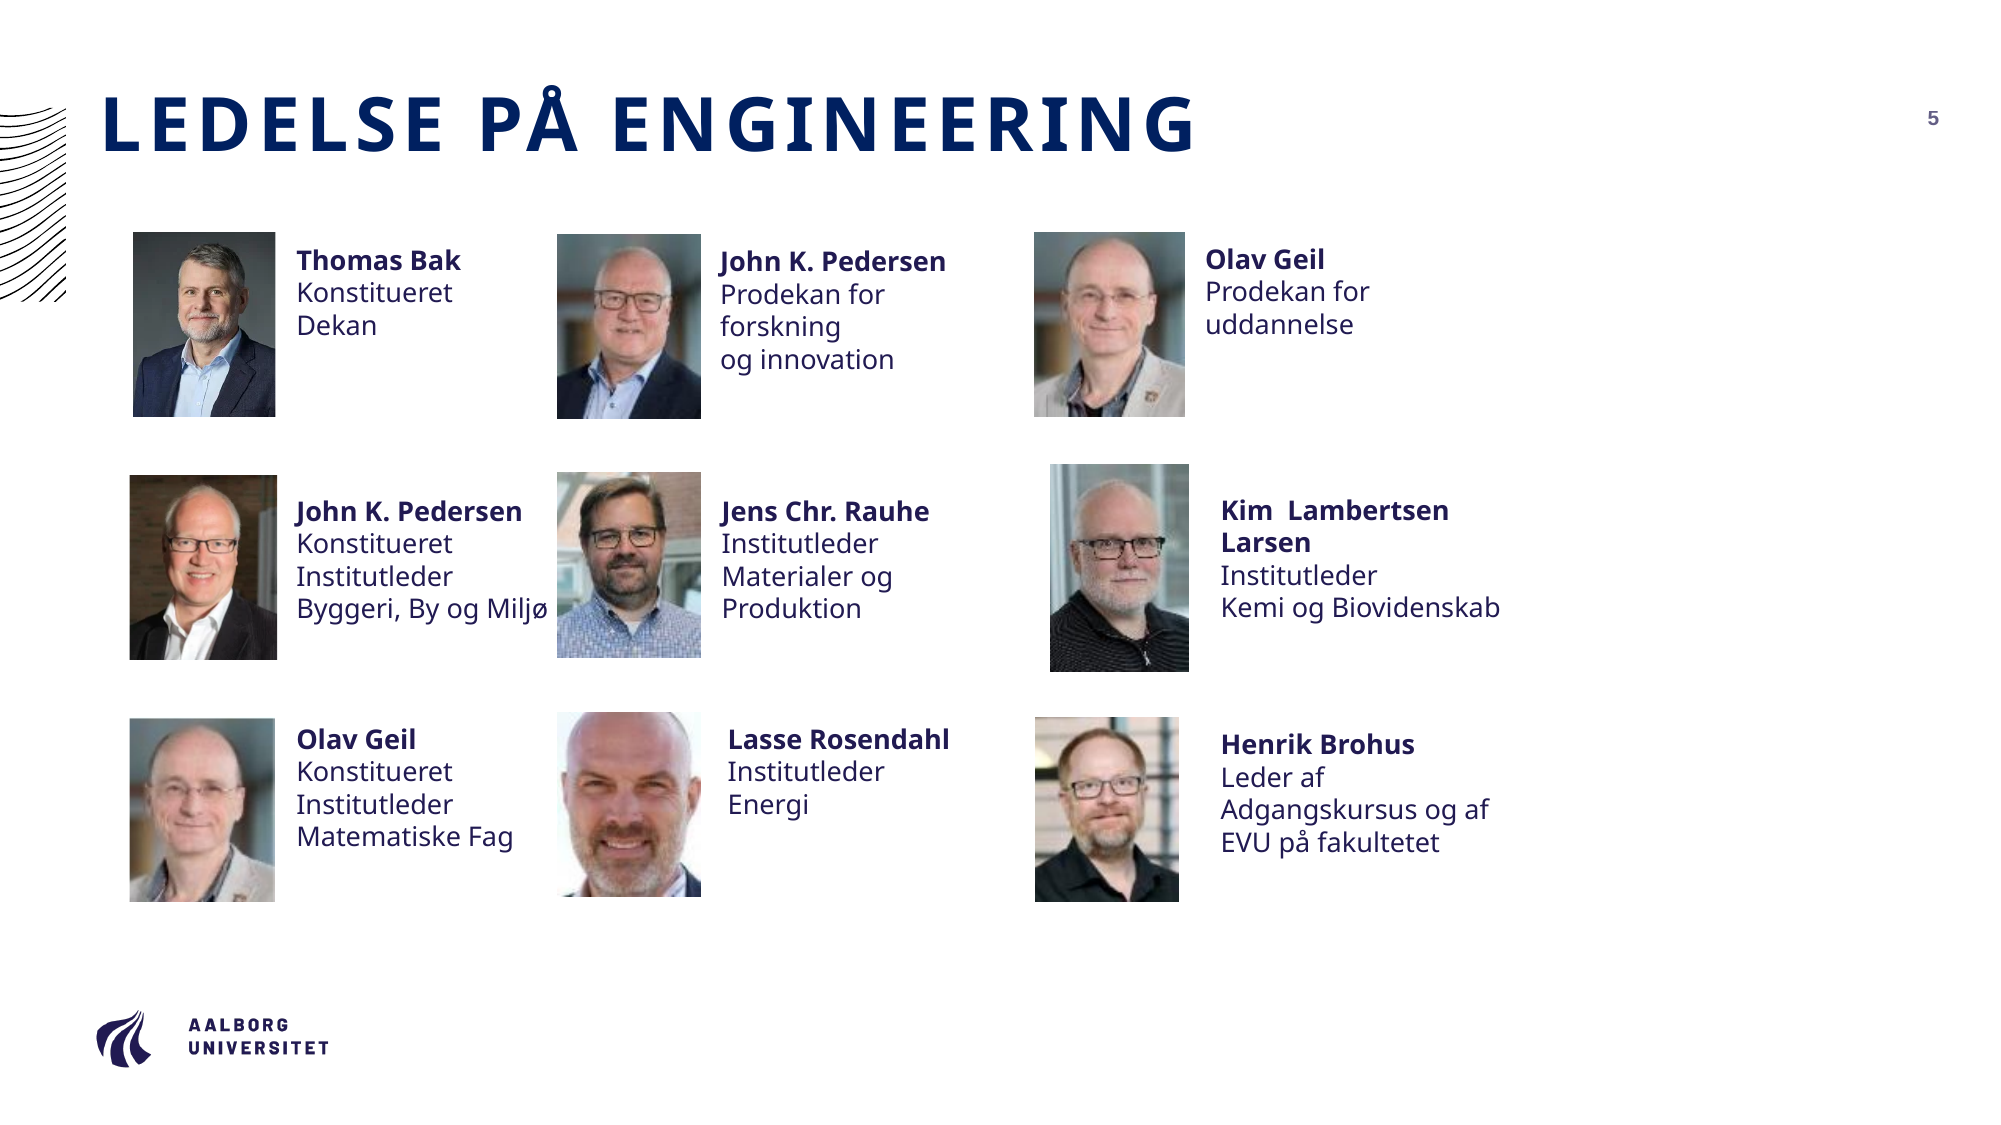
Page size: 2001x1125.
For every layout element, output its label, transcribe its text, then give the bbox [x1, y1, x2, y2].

title LEDELSE PÅ ENGINEERING [99, 45, 1945, 233]
text_box John K. Pedersen Konstitueret Institutleder Byggeri, By og Miljø [278, 484, 557, 634]
text_box Henrik Brohus Leder af Adgangskursus og af EVU på fakultetet [1201, 718, 1532, 868]
picture [129, 717, 275, 902]
picture [557, 472, 701, 658]
picture [129, 475, 278, 660]
picture [1050, 464, 1189, 672]
text_box Olav Geil Konstitueret Institutleder Matematiske Fag [277, 712, 557, 862]
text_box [557, 234, 1032, 419]
text_box 5 [1860, 97, 1954, 135]
text_box Jens Chr. Rauhe Institutleder Materialer og Produktion [702, 484, 1033, 634]
picture [557, 712, 701, 897]
picture [96, 1009, 329, 1068]
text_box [1034, 232, 1532, 417]
picture [131, 232, 276, 417]
text_box Kim Lambertsen Larsen Institutleder Kemi og Biovidenskab [1201, 483, 1556, 633]
text_box Lasse Rosendahl Institutleder Energi [708, 712, 1039, 830]
picture [1035, 717, 1179, 902]
text_box Thomas Bak Konstitueret Dekan [277, 233, 538, 351]
